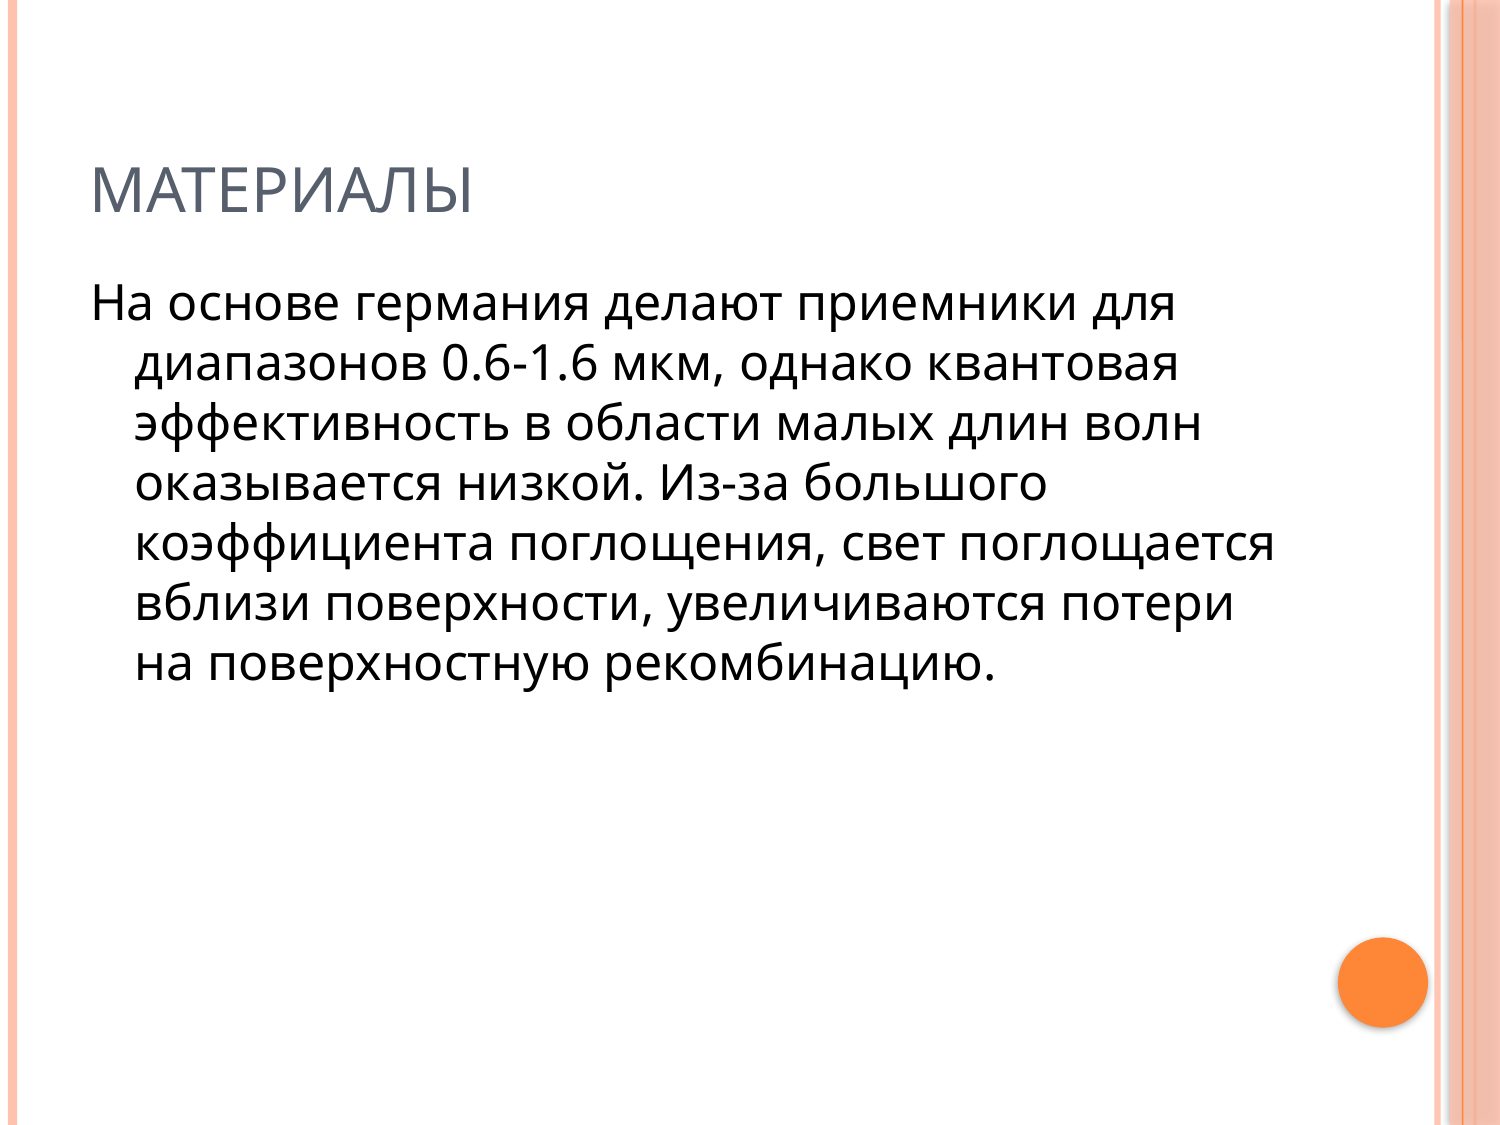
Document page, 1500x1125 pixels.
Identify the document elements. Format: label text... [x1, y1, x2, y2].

title Материалы [75, 45, 1300, 233]
list На основе германия делают приемники для диапазонов 0.6-1.6 мкм, однако квантовая эффективность в области малых длин волн оказывается низкой. Из-за большого коэффициента поглощения, свет поглощается вблизи поверхности, увеличиваются потери на поверхностную рекомбинацию. [75, 262, 1300, 1062]
